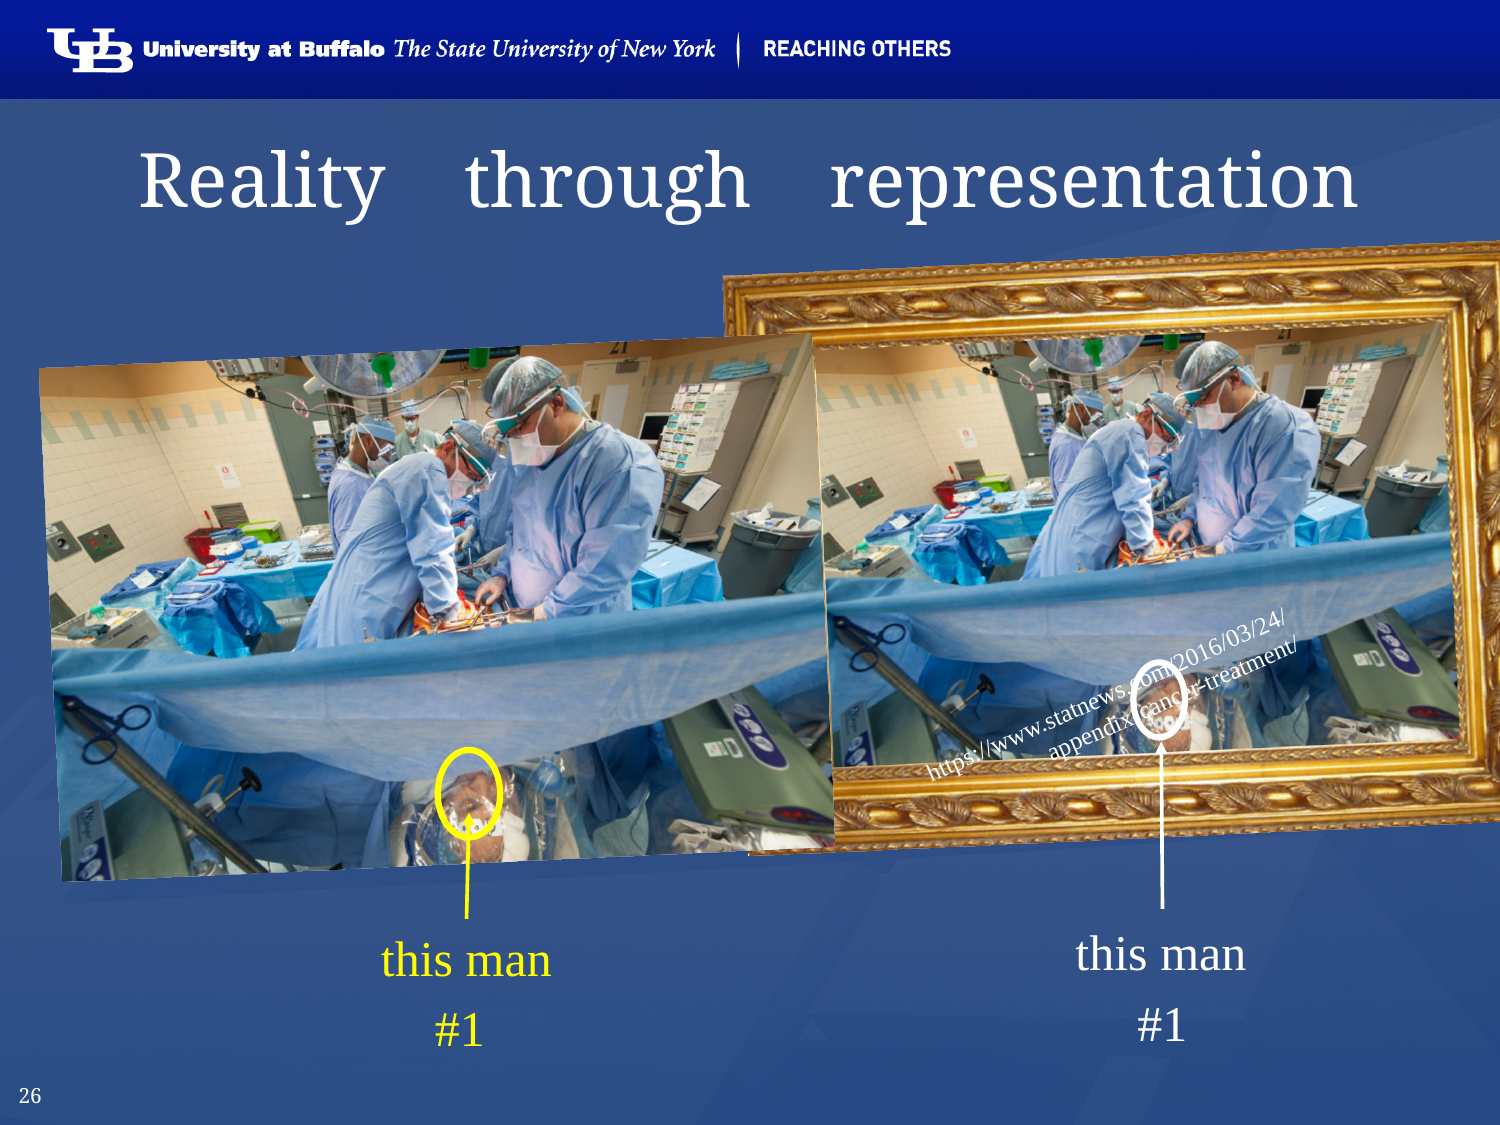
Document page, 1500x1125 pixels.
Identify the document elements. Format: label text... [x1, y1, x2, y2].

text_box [466, 837, 470, 920]
text_box this man [366, 918, 567, 994]
text_box this man [1060, 912, 1262, 988]
picture [39, 241, 1500, 881]
picture [0, 0, 1500, 99]
text_box #1 [1122, 984, 1203, 1059]
text_box #1 [420, 988, 500, 1064]
title Reality through representation [37, 125, 1463, 250]
